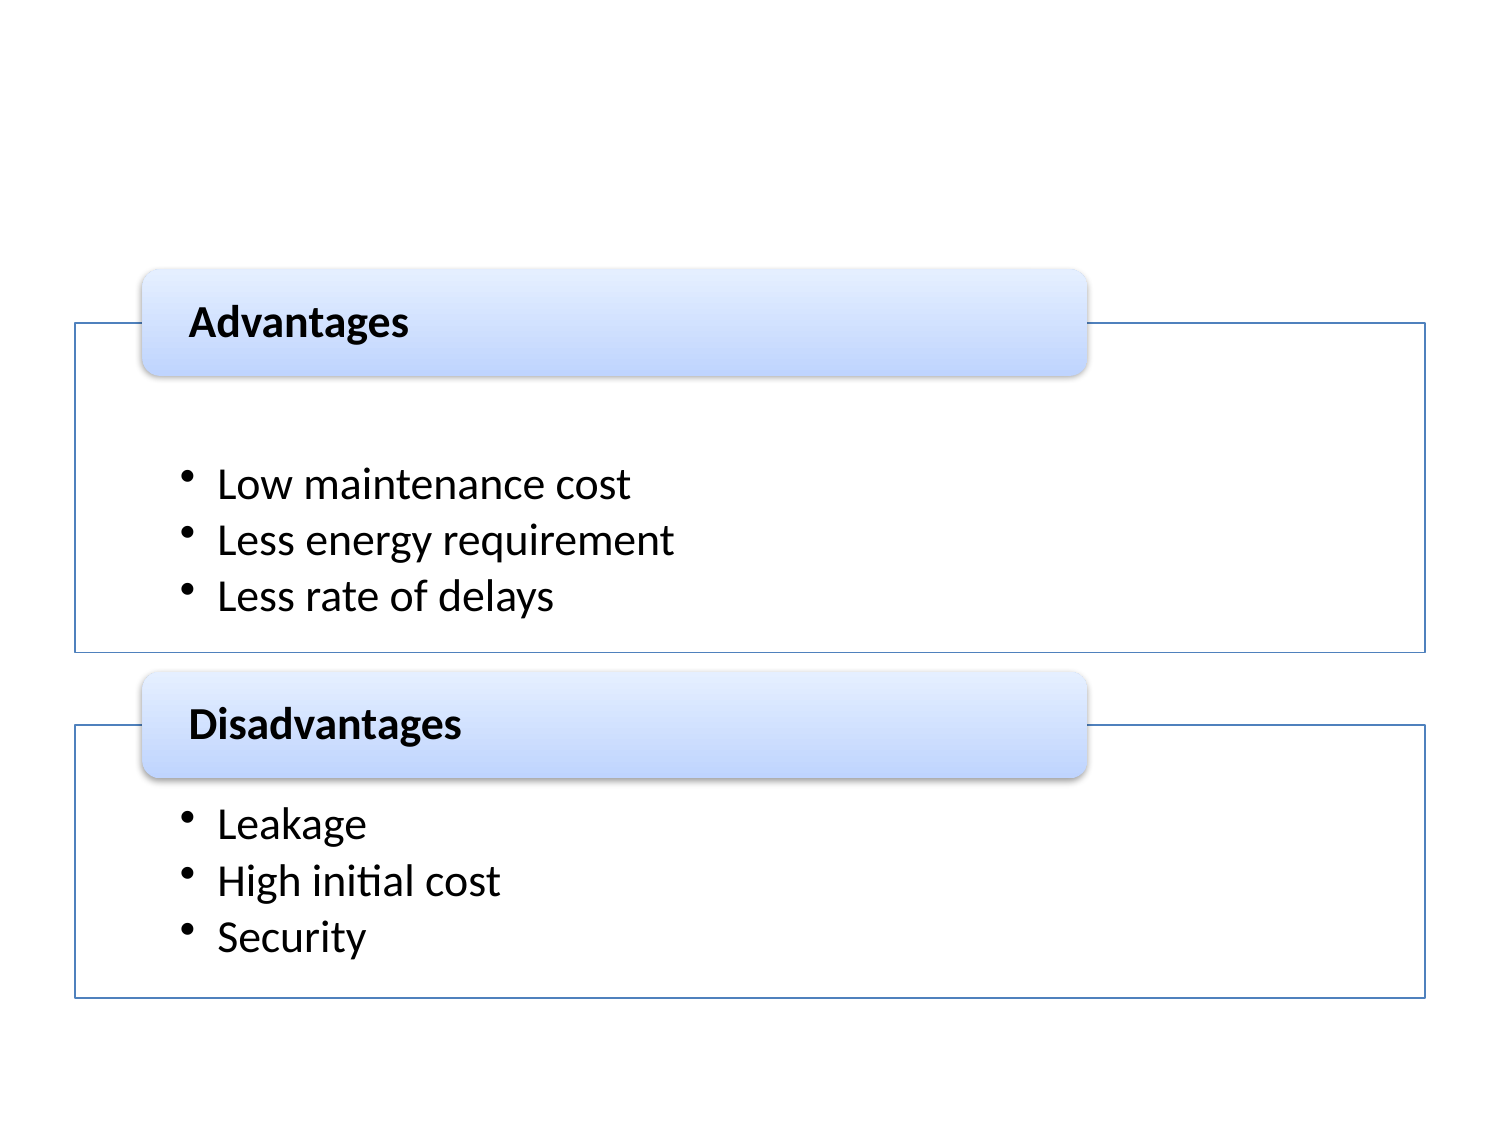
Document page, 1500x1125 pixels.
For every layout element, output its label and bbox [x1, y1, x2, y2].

list [74, 262, 1426, 1006]
